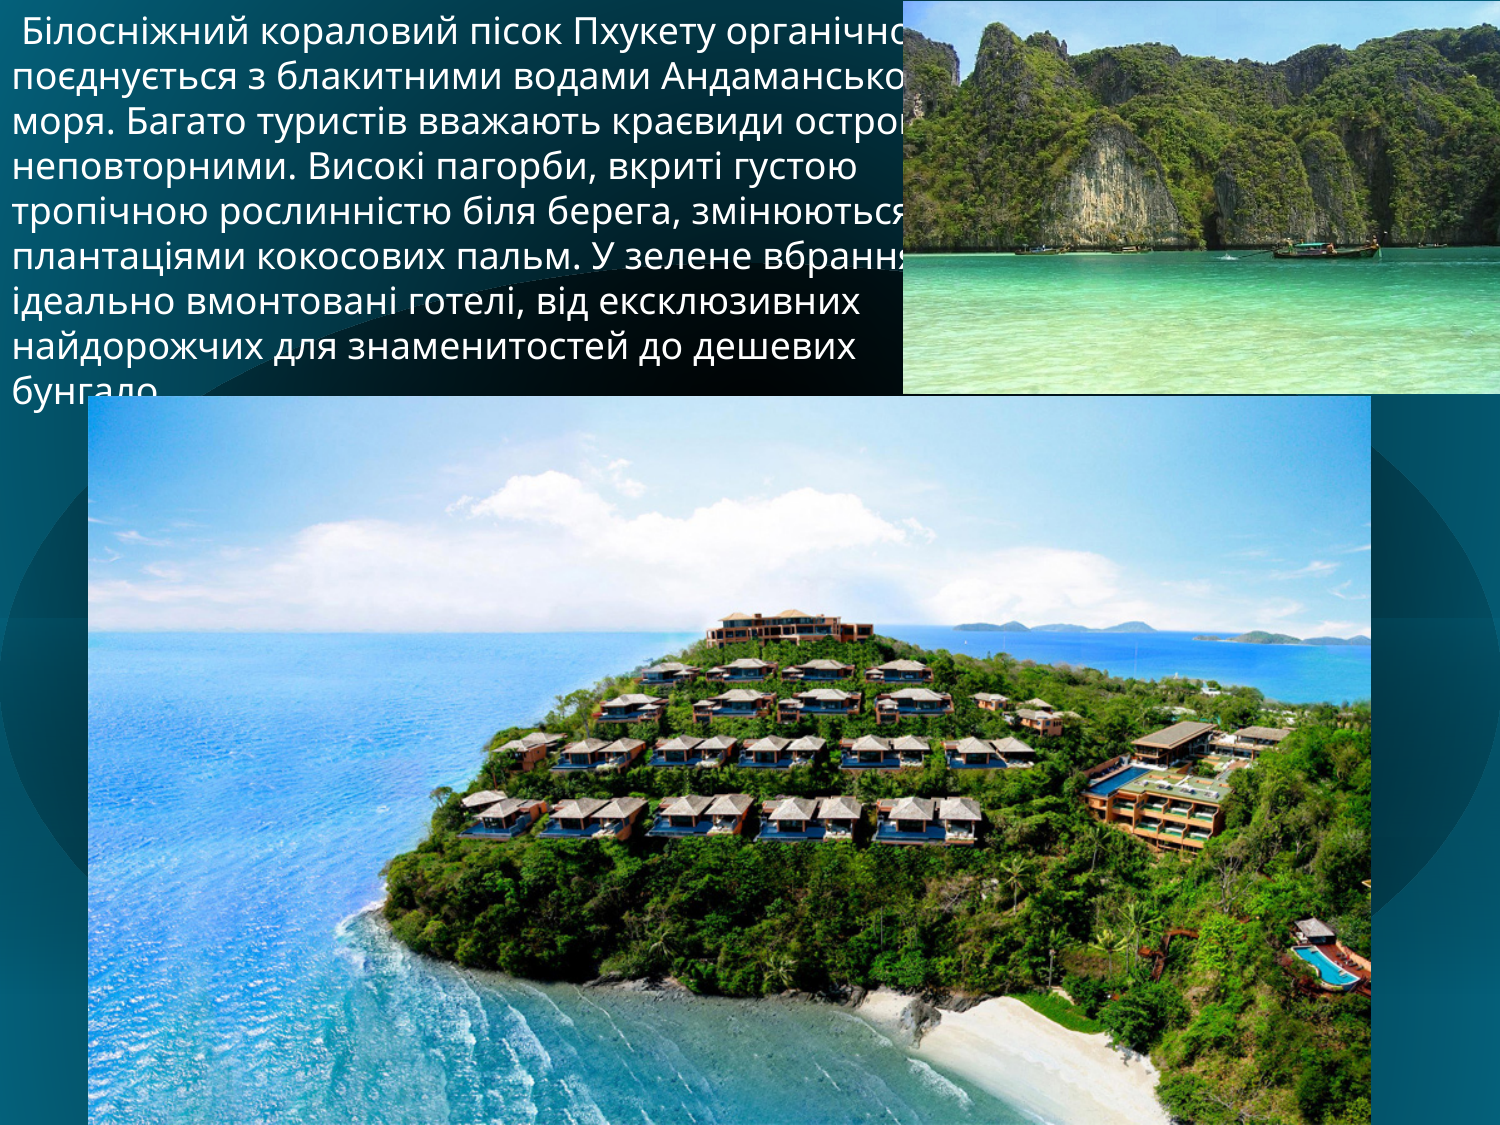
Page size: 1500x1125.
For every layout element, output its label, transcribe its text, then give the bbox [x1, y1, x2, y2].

text_box Білосніжний кораловий пісок Пхукету органічно поєднується з блакитними водами Андаманського моря. Багато туристів вважають краєвиди острова неповторними. Високі пагорби, вкриті густою тропічною рослинністю біля берега, змінюються плантаціями кокосових пальм. У зелене вбрання ідеально вмонтовані готелі, від ексклюзивних найдорожчих для знаменитостей до дешевих бунгало. [0, 0, 903, 420]
picture [89, 396, 1370, 1125]
picture [903, 2, 1500, 394]
